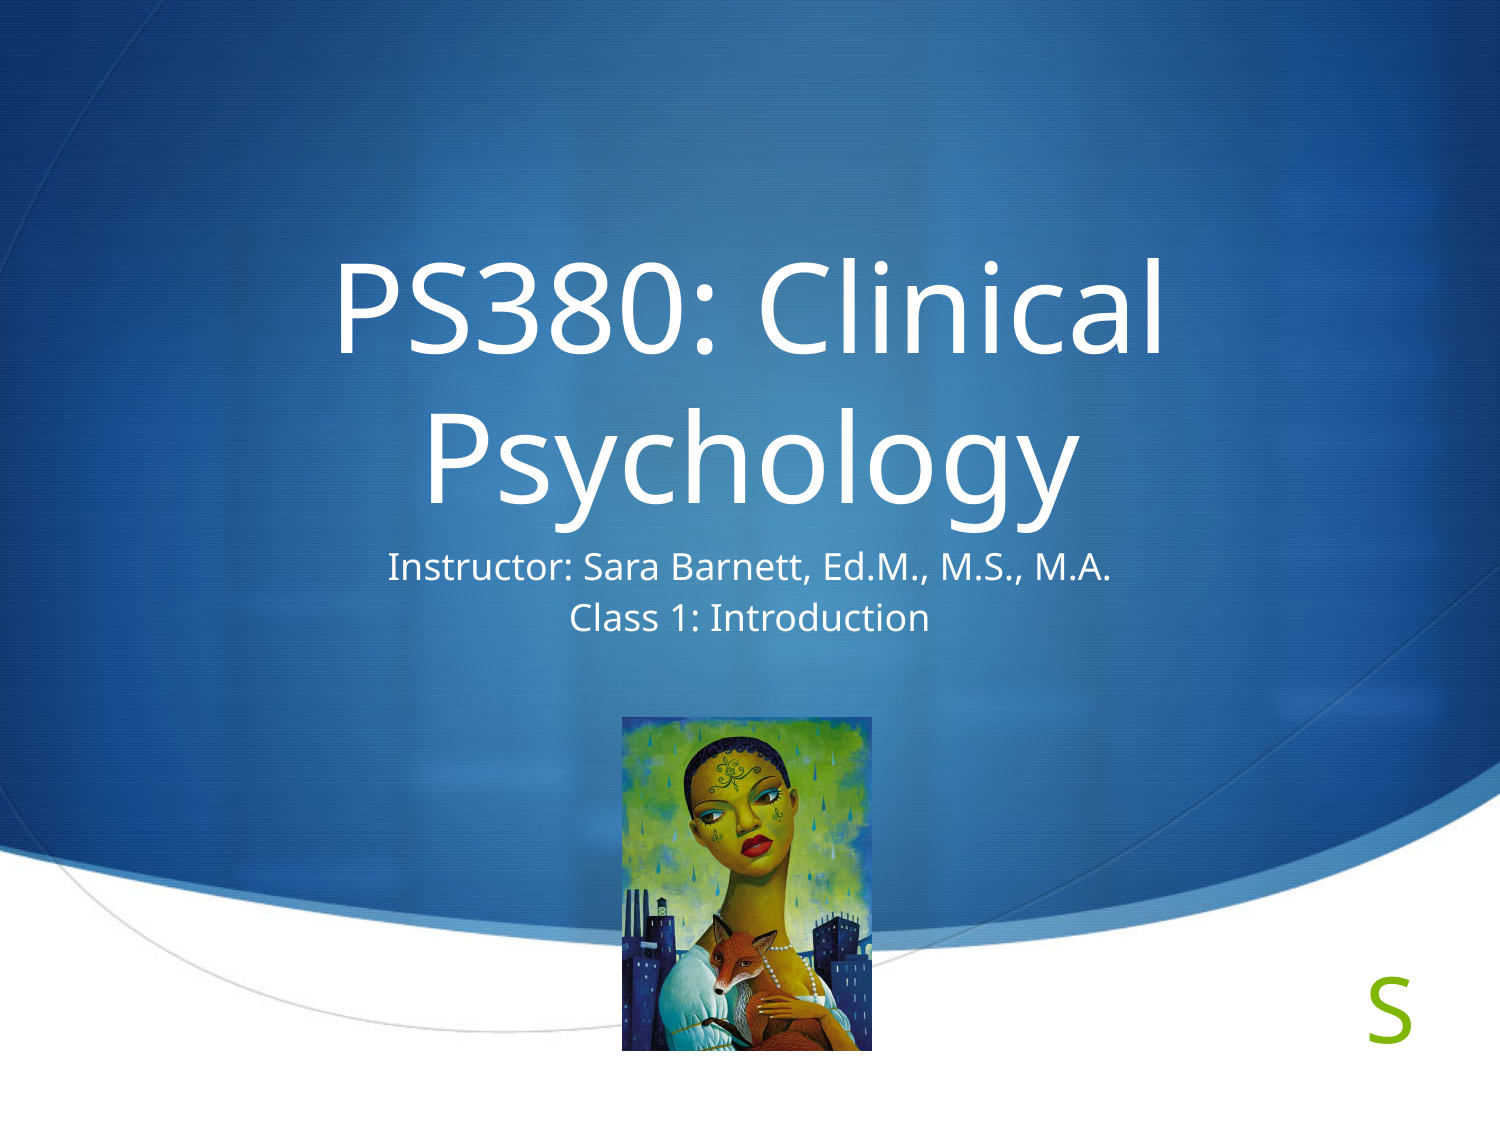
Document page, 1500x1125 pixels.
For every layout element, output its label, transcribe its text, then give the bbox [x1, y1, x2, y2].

subtitle Instructor: Sara Barnett, Ed.M., M.S., M.A. Class 1: Introduction [75, 542, 1425, 718]
title PS380: Clinical Psychology [75, 212, 1425, 529]
picture [0, 0, 1500, 1125]
